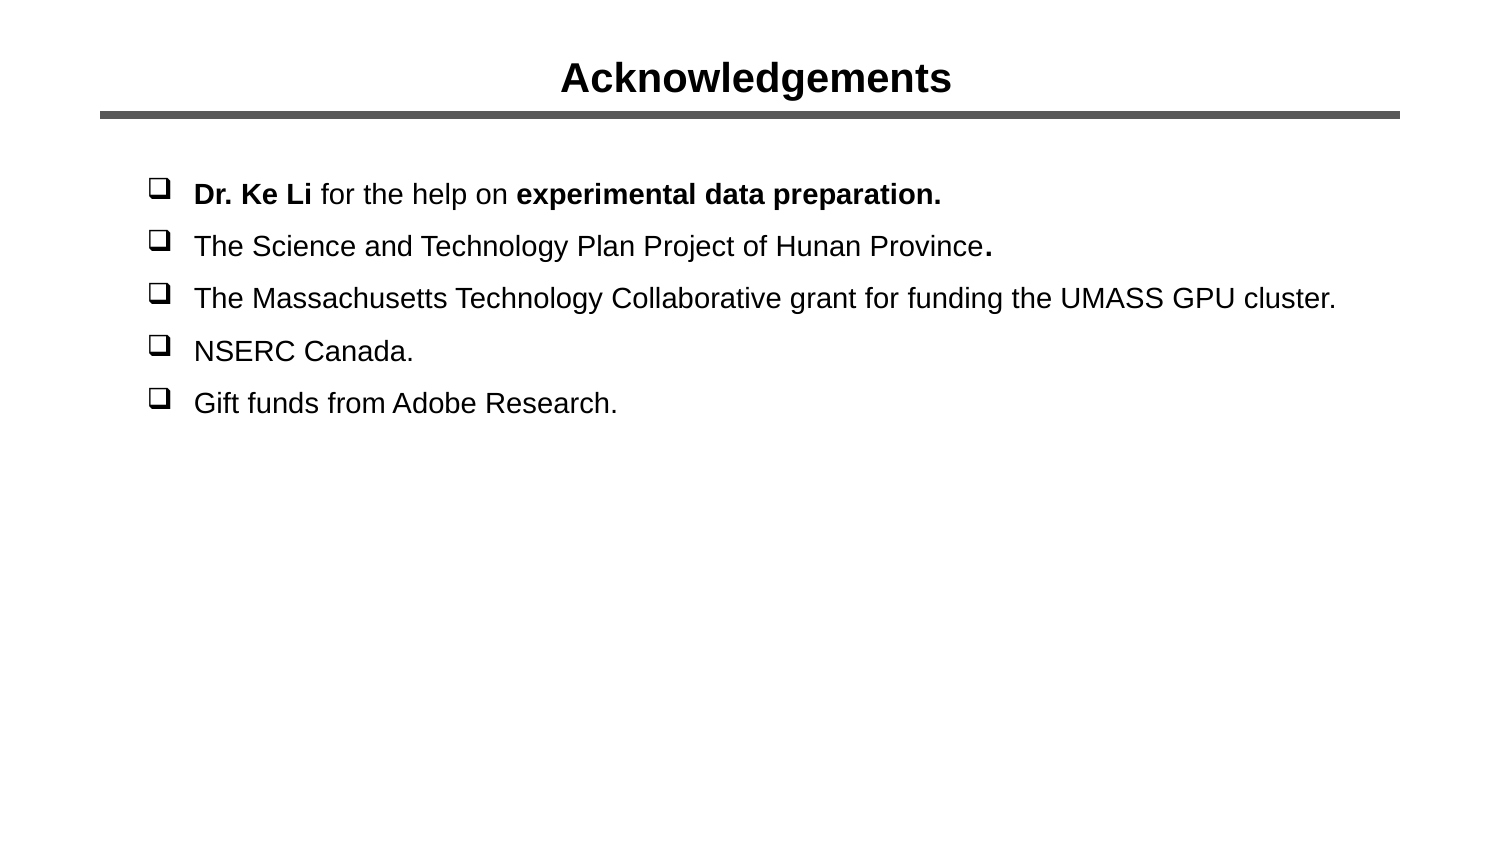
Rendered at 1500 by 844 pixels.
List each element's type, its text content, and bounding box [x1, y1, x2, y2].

text_box Acknowledgements [132, 0, 1370, 109]
text_box Dr. Ke Li for the help on experimental data preparation. The Science and Technology Plan Project of Hunan Province. The Massachusetts Technology Collaborative grant for funding the UMASS GPU cluster. NSERC Canada. Gift funds from Adobe Research. [132, 150, 1453, 428]
